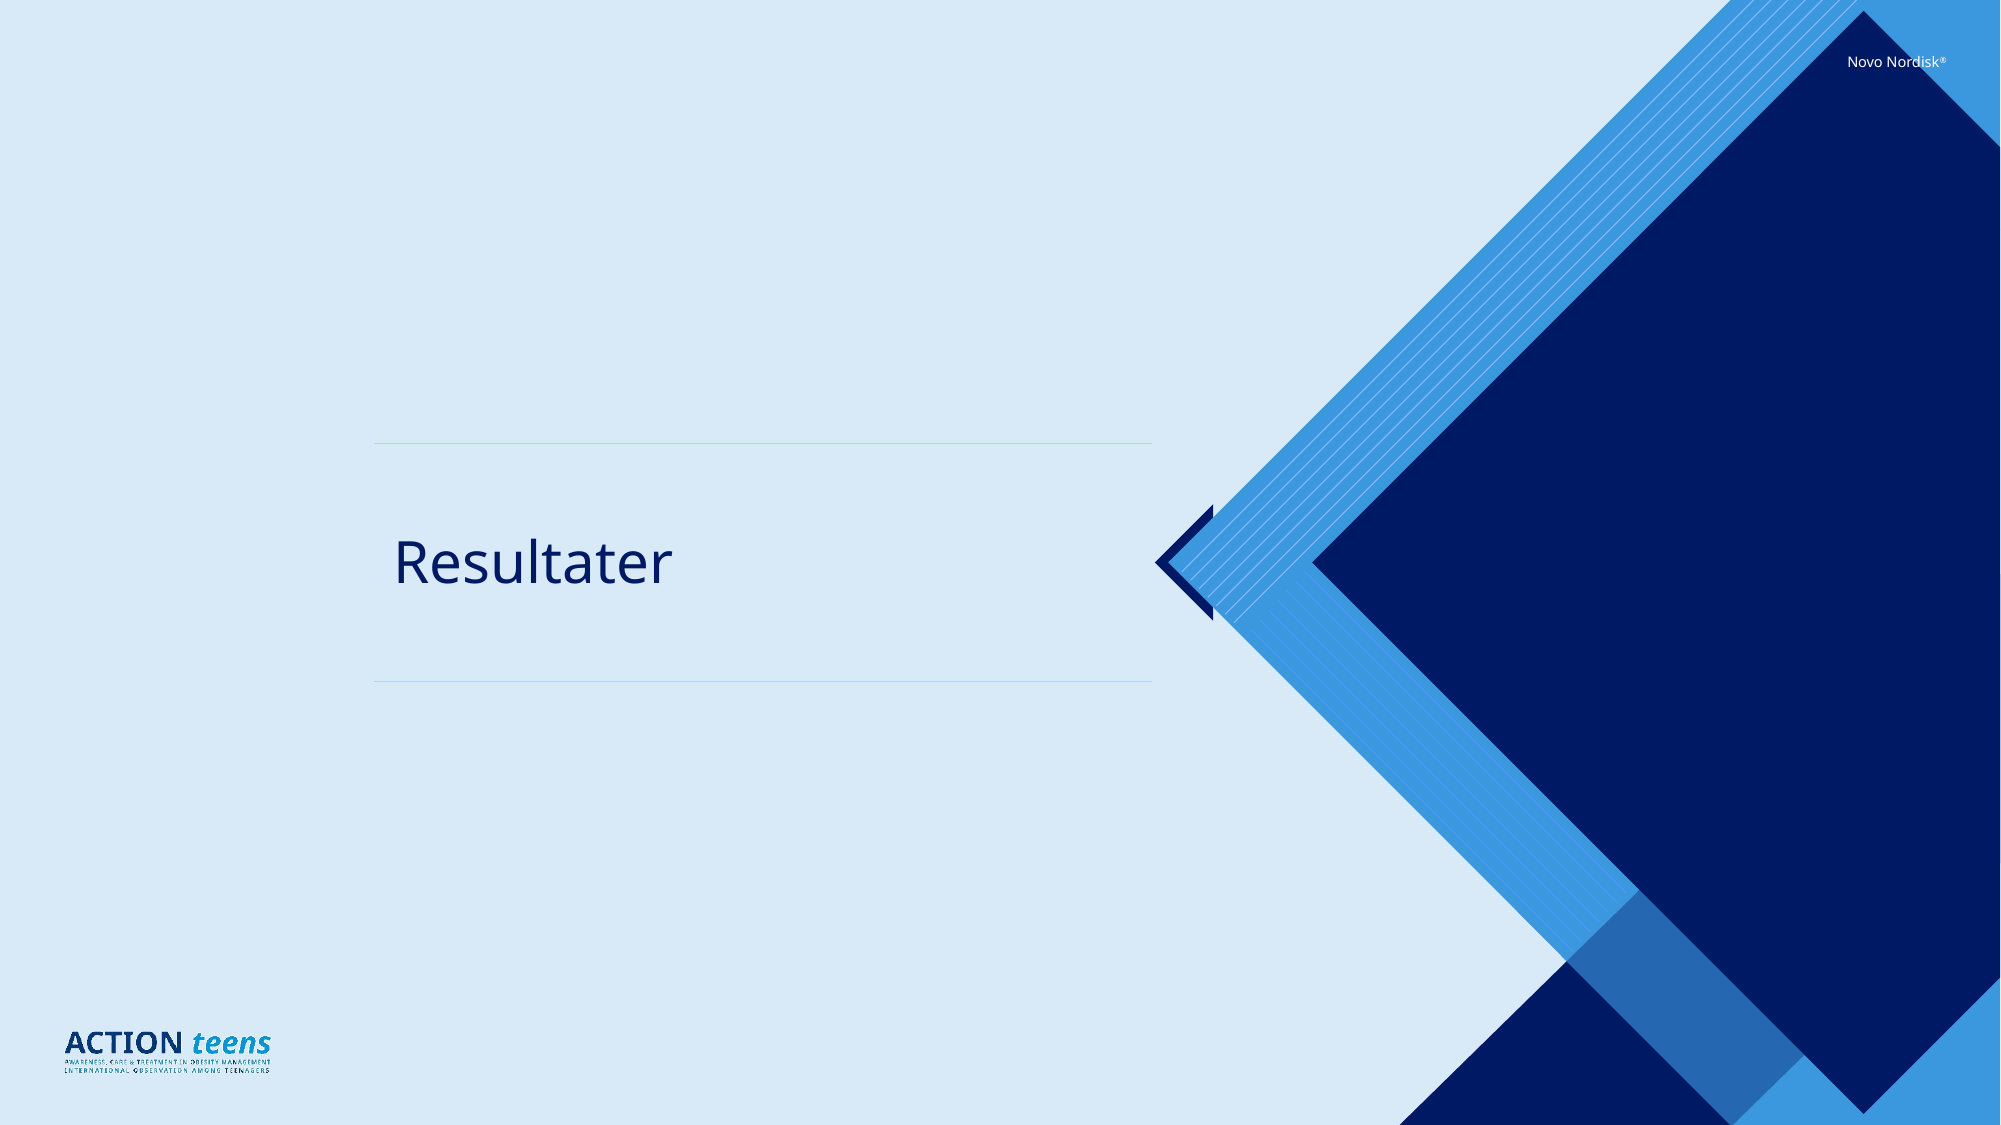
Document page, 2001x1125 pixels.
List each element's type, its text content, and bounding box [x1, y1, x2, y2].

picture [53, 1020, 282, 1082]
text_box Resultater [393, 525, 1176, 596]
